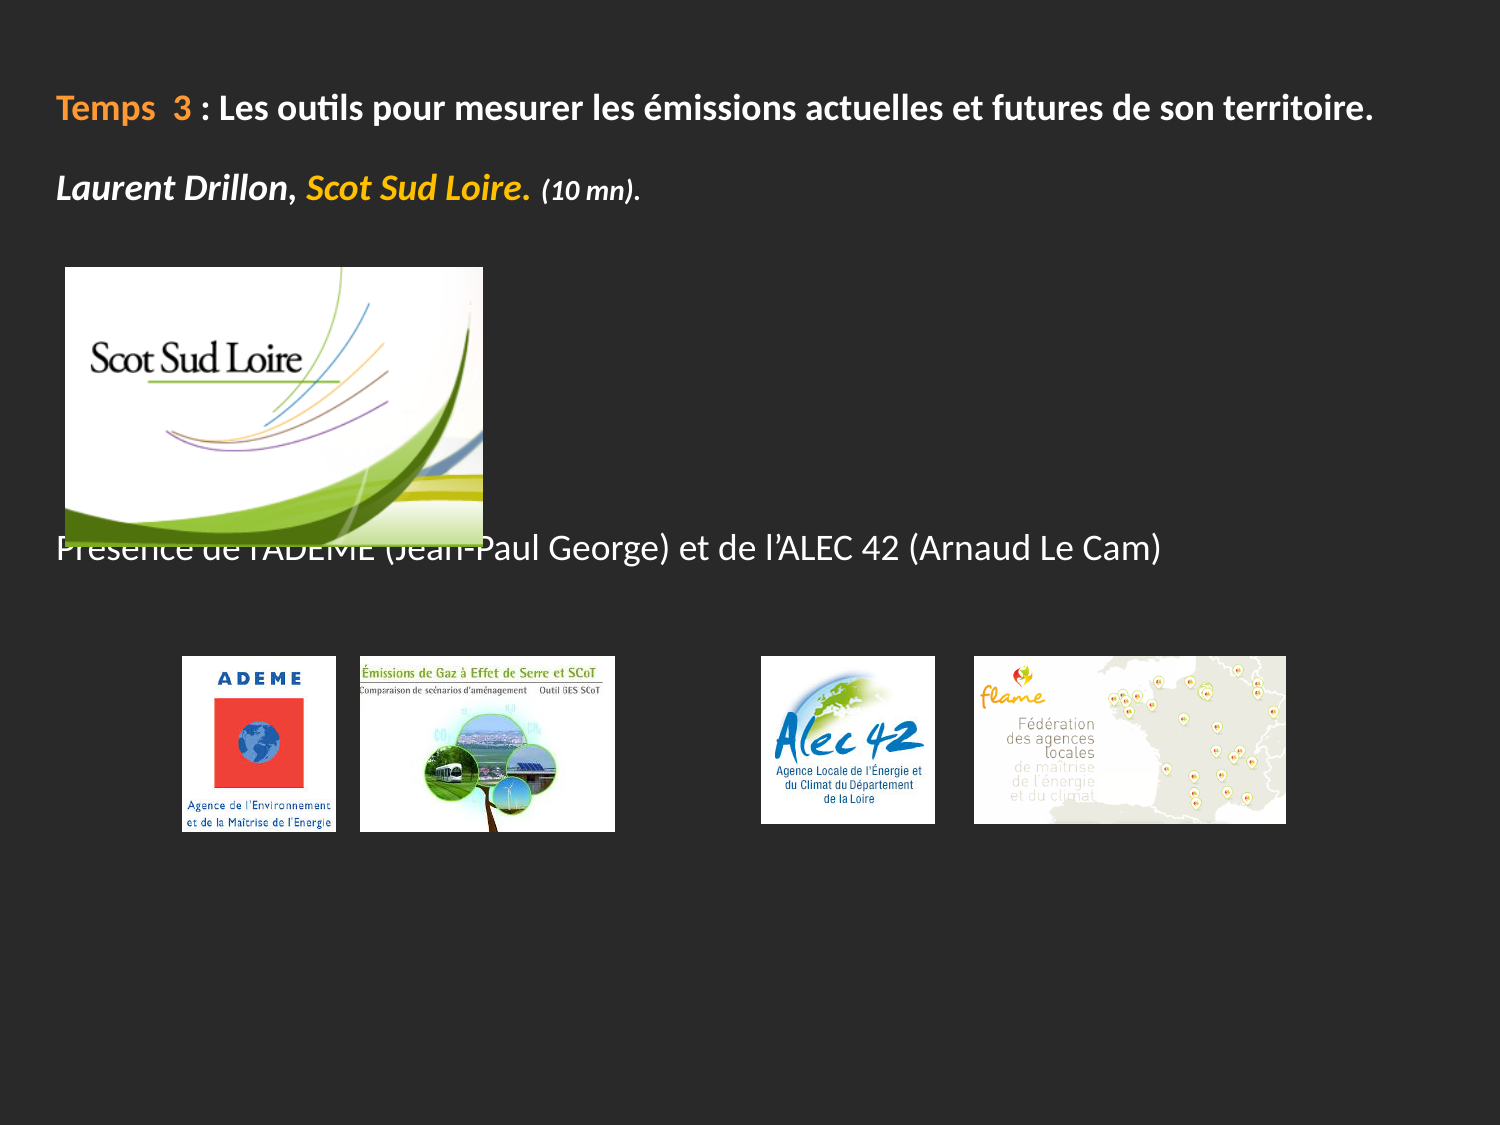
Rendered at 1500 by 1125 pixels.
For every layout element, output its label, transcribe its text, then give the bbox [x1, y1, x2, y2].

picture [974, 656, 1287, 825]
picture [64, 266, 483, 547]
text_box Temps 3 : Les outils pour mesurer les émissions actuelles et futures de son territoire. Laurent Drillon, Scot Sud Loire. (10 mn). Présence de l’ADEME (Jean-Paul George) et de l’ALEC 42 (Arnaud Le Cam) [41, 30, 1436, 801]
picture [182, 656, 336, 832]
picture [761, 656, 935, 825]
picture [359, 656, 615, 832]
